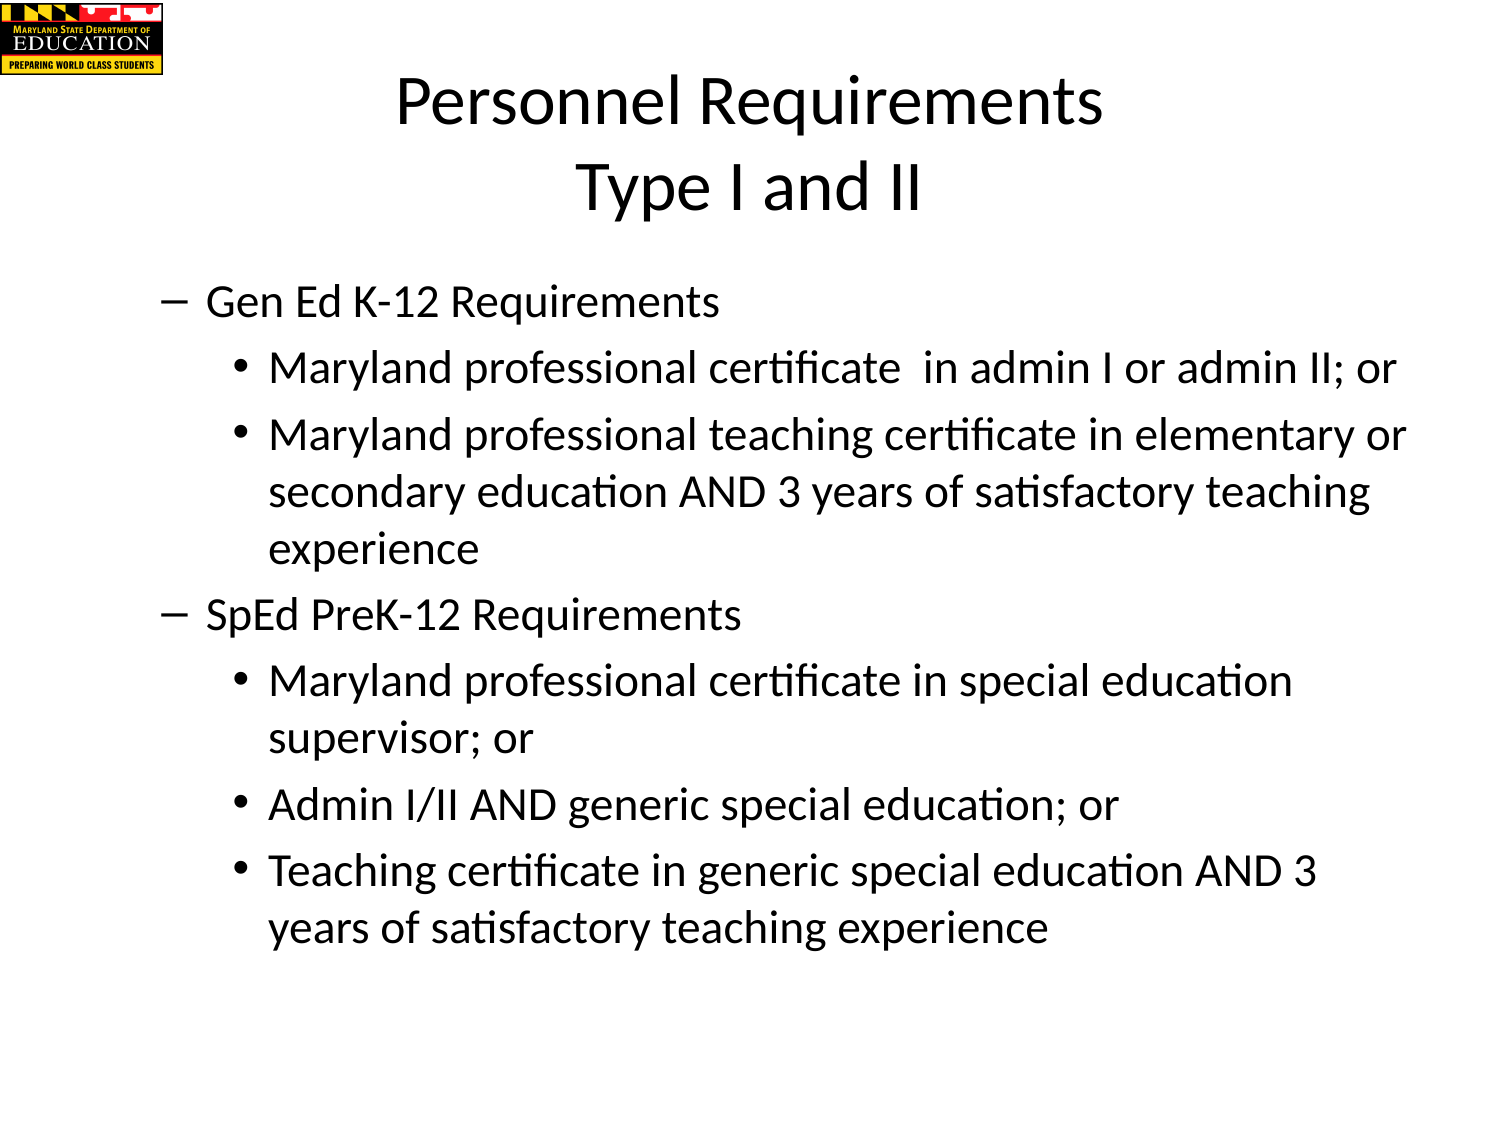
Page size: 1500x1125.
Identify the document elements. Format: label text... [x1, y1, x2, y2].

title Personnel Requirements Type I and II [75, 45, 1425, 233]
list Gen Ed K-12 Requirements Maryland professional certificate in admin I or admin II; or Maryland professional teaching certificate in elementary or secondary education AND 3 years of satisfactory teaching experience SpEd PreK-12 Requirements Maryland professional certificate in special education supervisor; or Admin I/II AND generic special education; or Teaching certificate in generic special education AND 3 years of satisfactory teaching experience [75, 262, 1425, 1005]
picture [0, 3, 163, 76]
